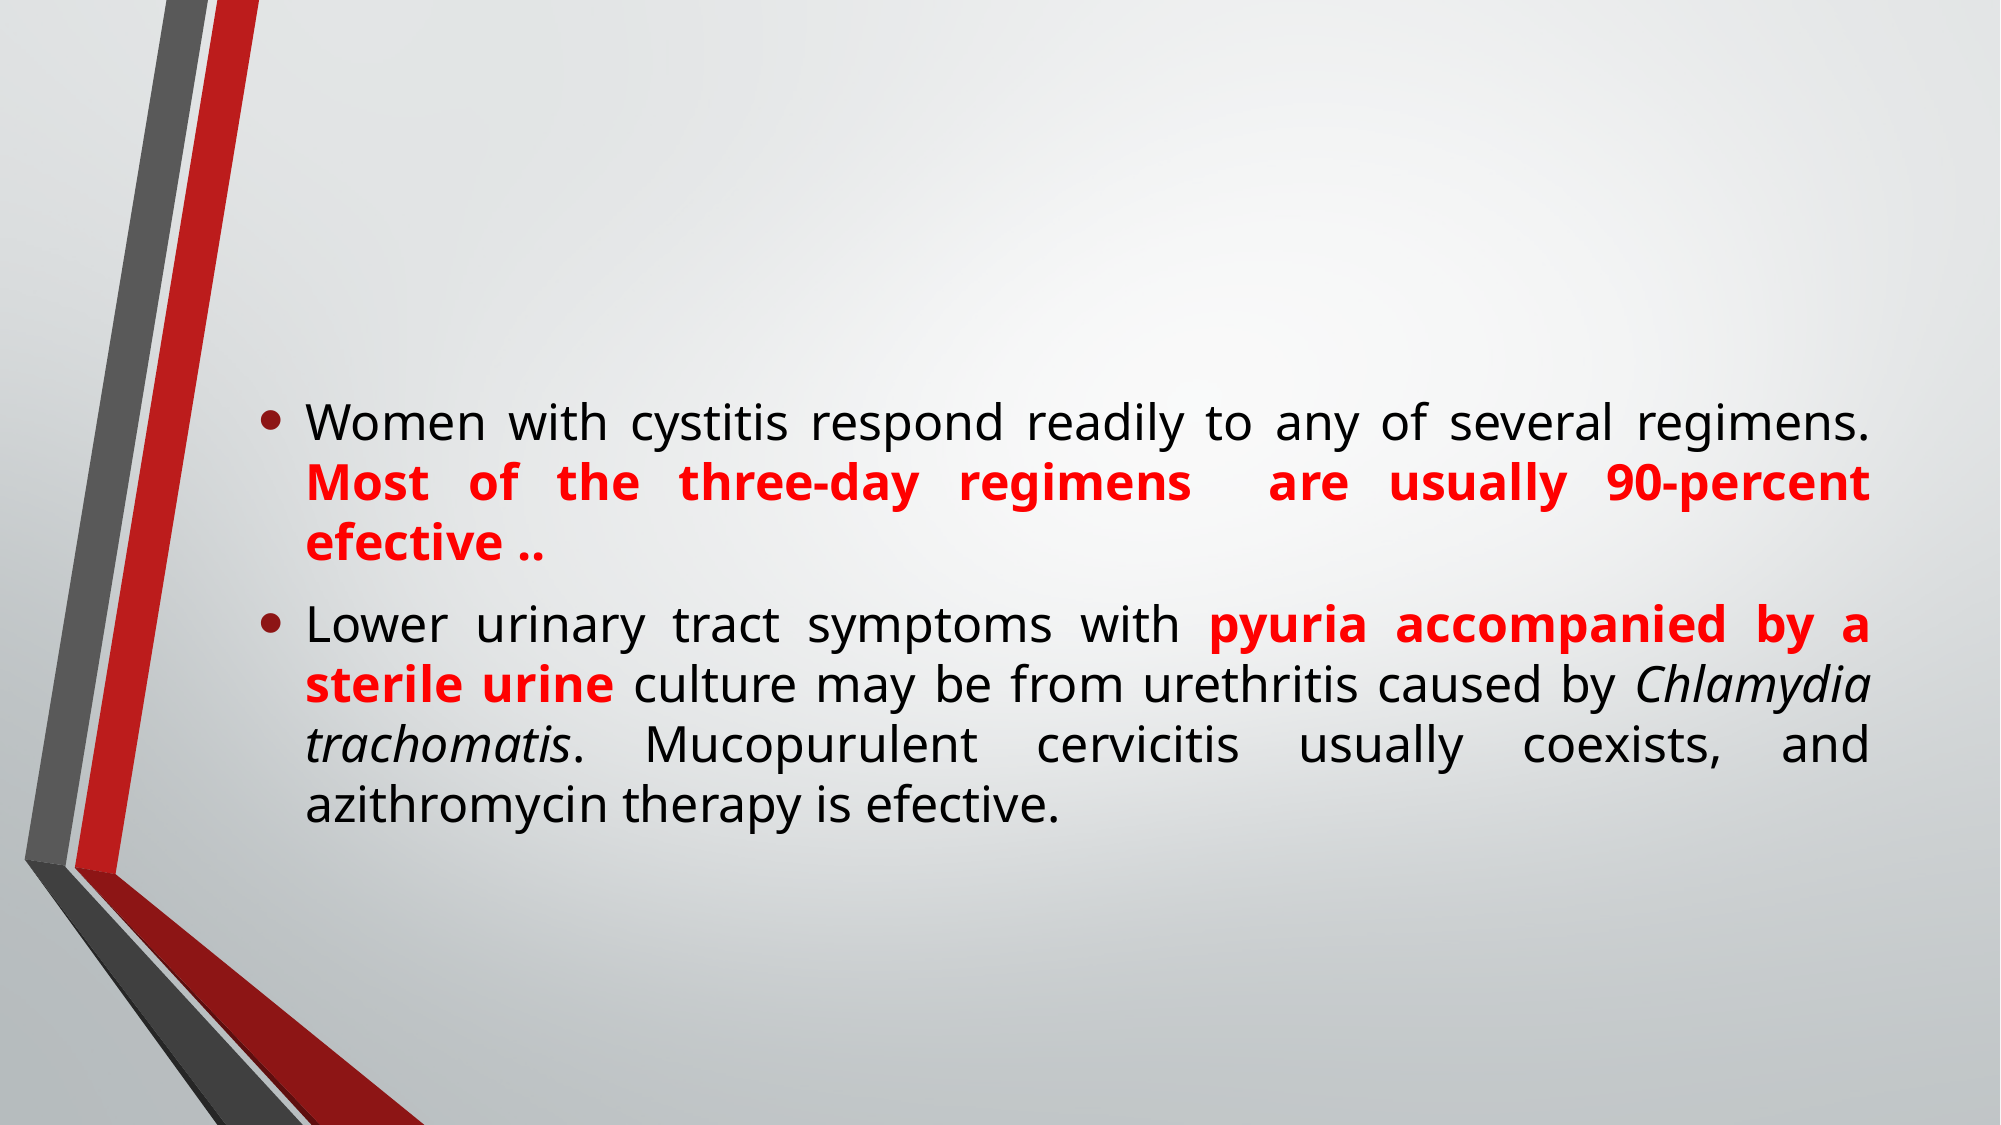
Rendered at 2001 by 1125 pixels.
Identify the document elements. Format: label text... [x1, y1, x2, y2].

list Women with cystitis respond readily to any of several regimens. Most of the three-day regimens are usually 90-percent efective .. Lower urinary tract symptoms with pyuria accompanied by a sterile urine culture may be from urethritis caused by Chlamydia trachomatis. Mucopurulent cervicitis usually coexists, and azithromycin therapy is efective. [243, 437, 1887, 950]
